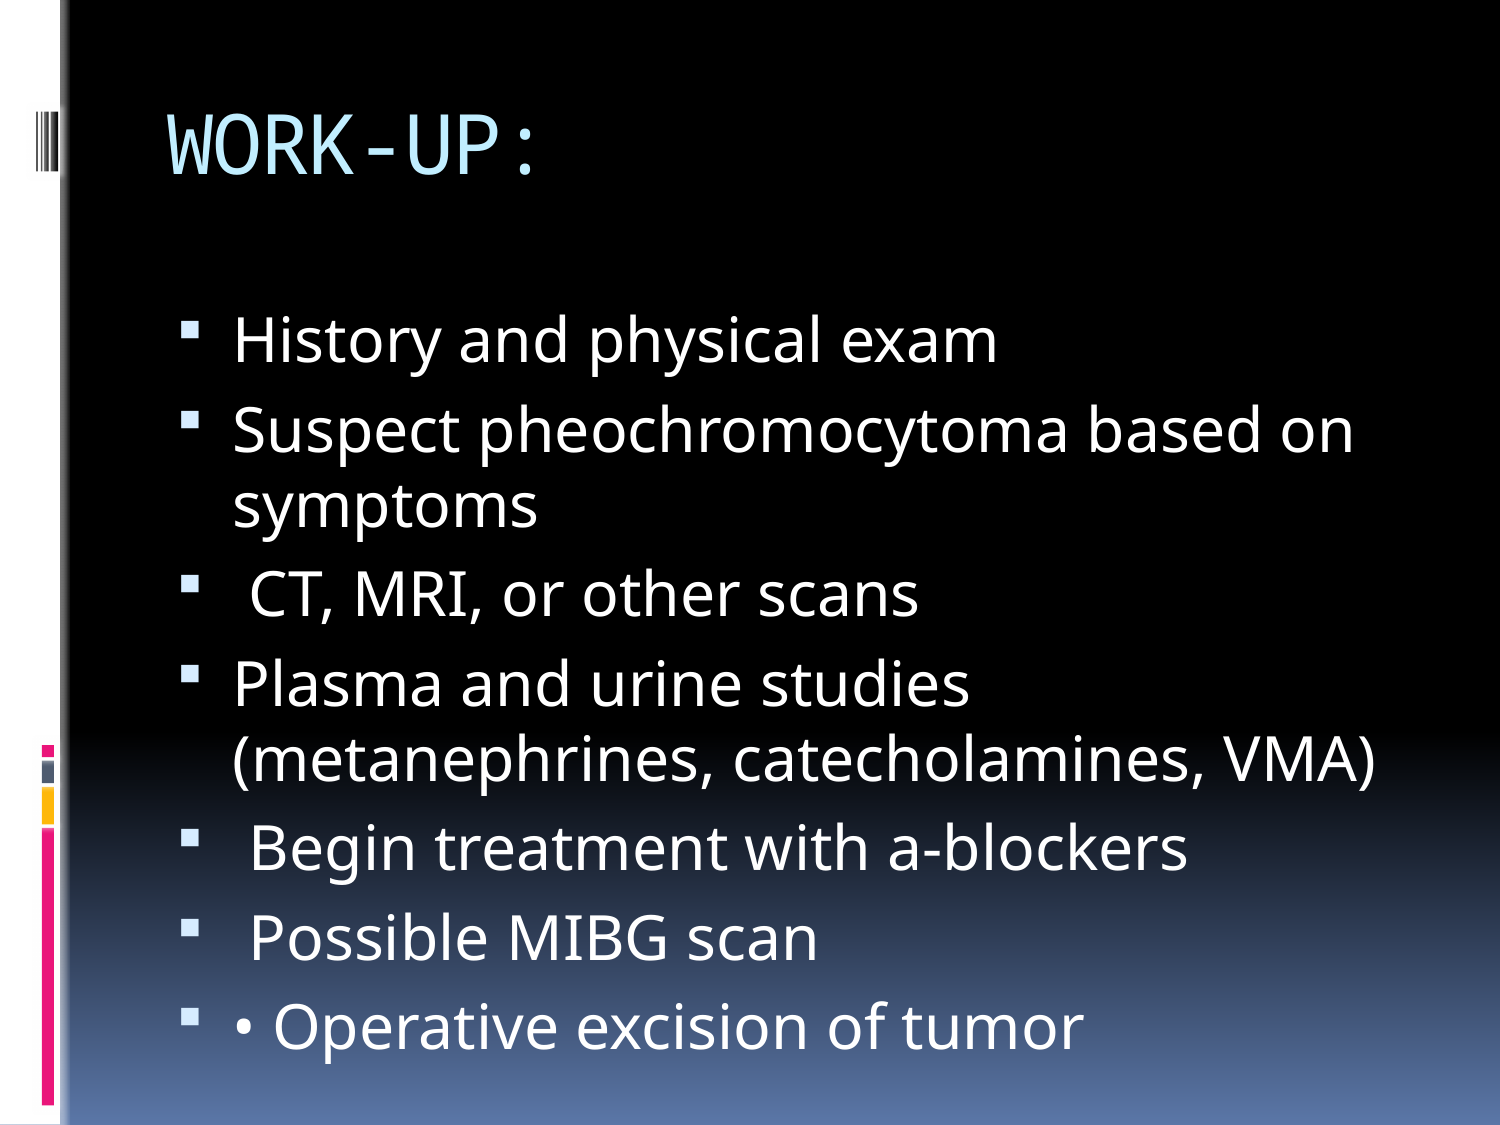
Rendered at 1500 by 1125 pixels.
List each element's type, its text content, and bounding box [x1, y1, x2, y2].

title WORK-UP: [150, 84, 1425, 235]
list History and physical exam Suspect pheochromocytoma based on symptoms CT, MRI, or other scans Plasma and urine studies (metanephrines, catecholamines, VMA) Begin treatment with a-blockers Possible MIBG scan • Operative excision of tumor [149, 292, 1426, 1043]
